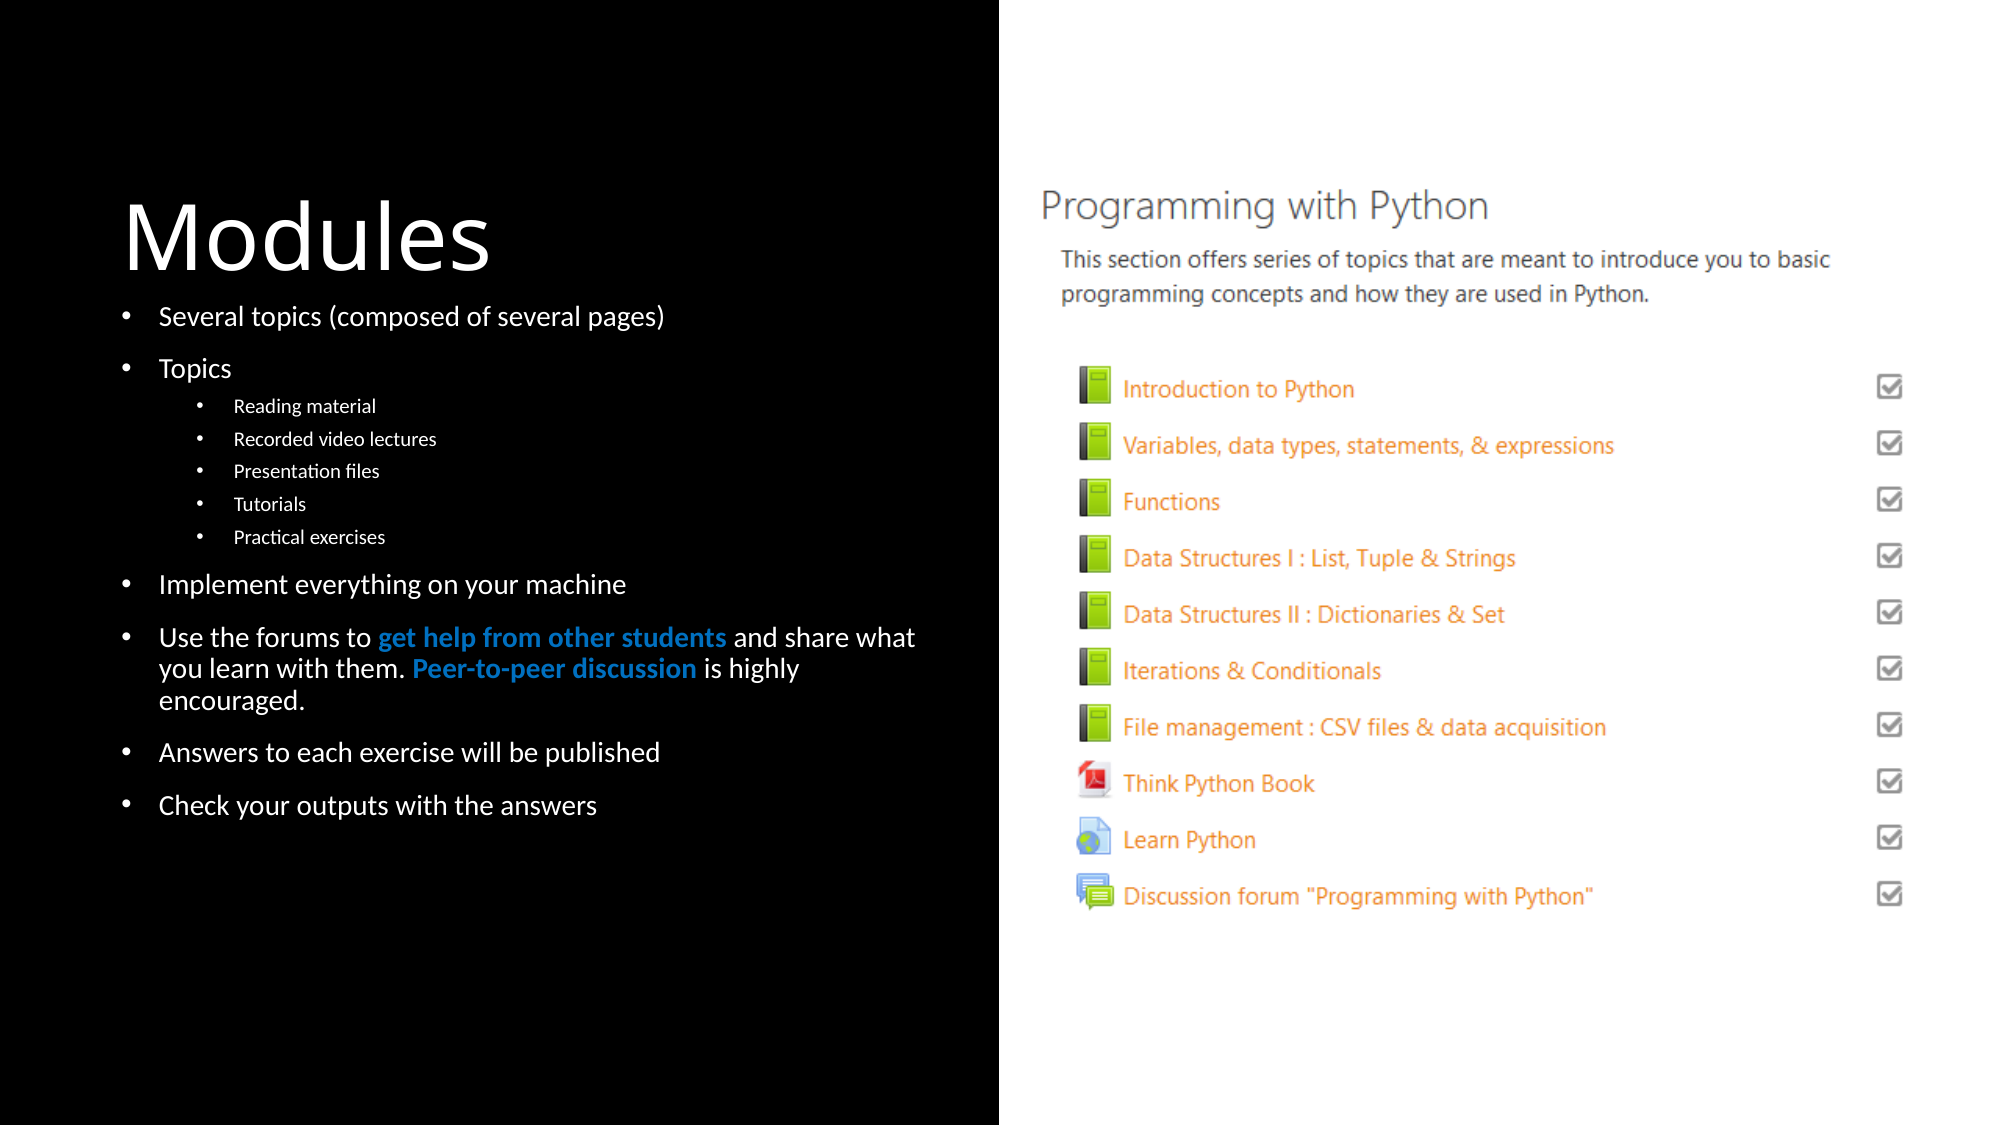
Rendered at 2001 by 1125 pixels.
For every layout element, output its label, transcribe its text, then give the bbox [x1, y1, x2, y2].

text_box [998, 0, 2000, 1125]
title Modules [106, 103, 947, 293]
picture [1022, 177, 1943, 958]
list Several topics (composed of several pages) Topics Reading material Recorded video lectures Presentation files Tutorials Practical exercises Implement everything on your machine Use the forums to get help from other students and share what you learn with them. Peer-to-peer discussion is highly encouraged. Answers to each exercise will be published Check your outputs with the answers [106, 293, 947, 1125]
